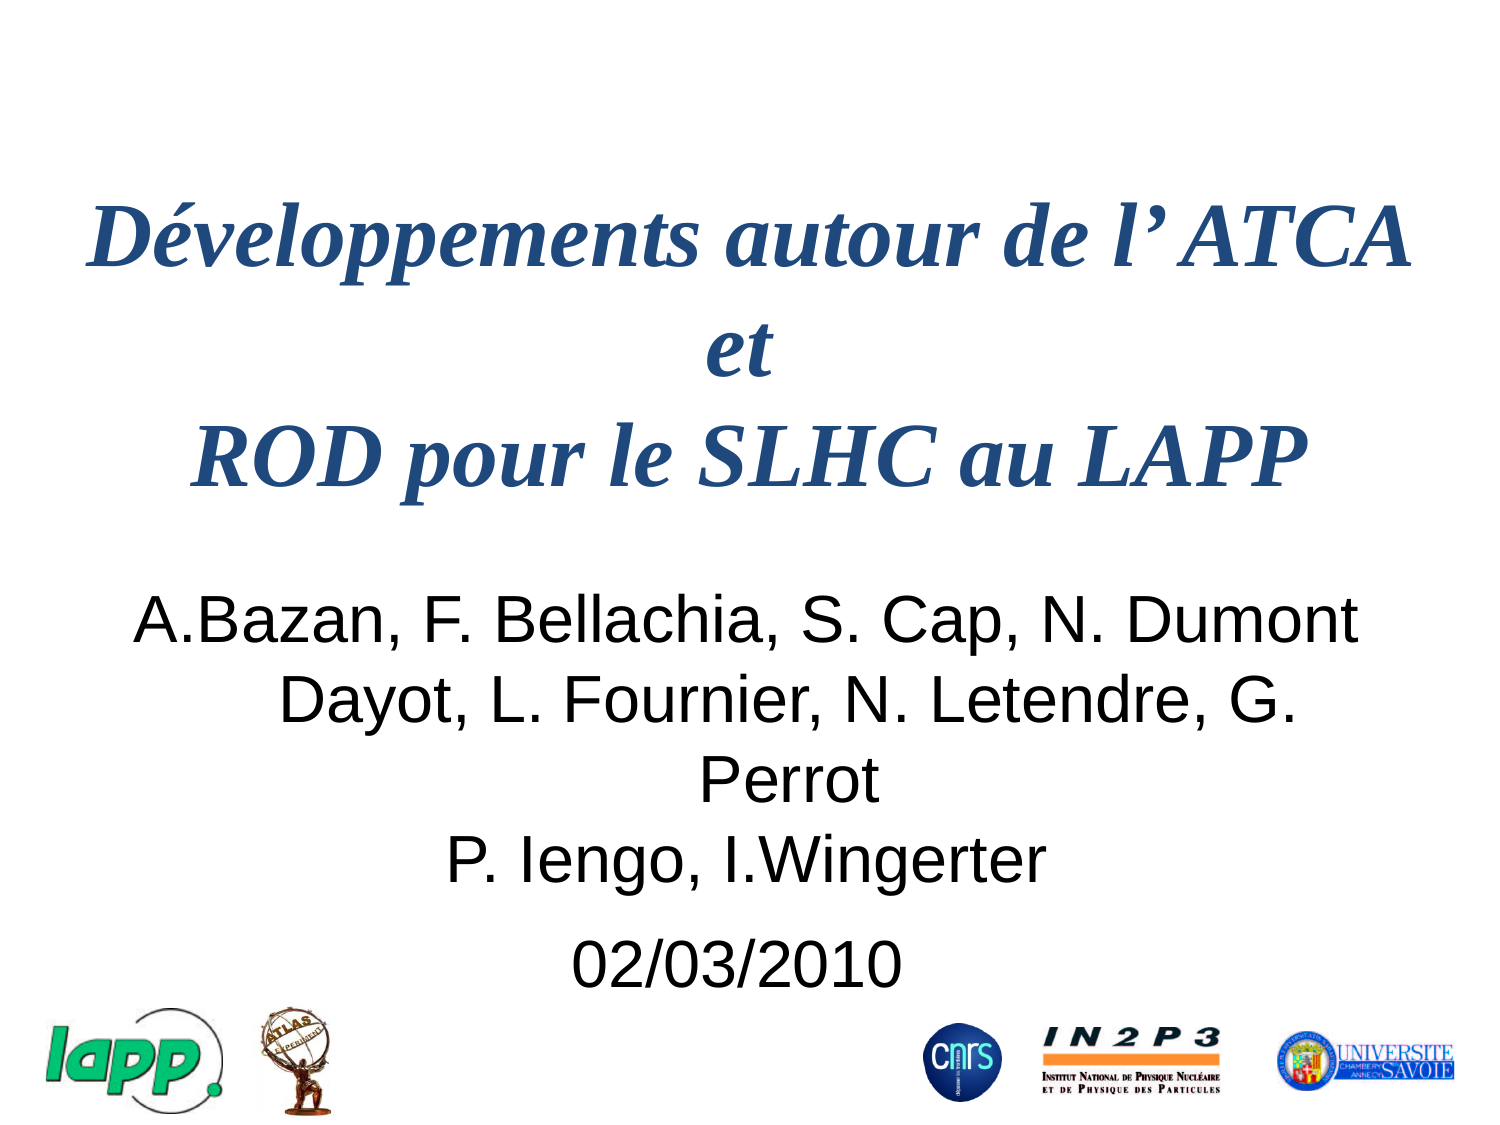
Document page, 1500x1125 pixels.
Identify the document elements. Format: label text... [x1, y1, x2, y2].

subtitle A.Bazan, F. Bellachia, S. Cap, N. Dumont Dayot, L. Fournier, N. Letendre, G. Perrot P. Iengo, I.Wingerter 02/03/2010 [103, 568, 1391, 907]
title Développements autour de l’ ATCA et ROD pour le SLHC au LAPP [49, 167, 1451, 533]
picture [923, 1023, 1002, 1102]
picture [252, 997, 337, 1125]
picture [1042, 1027, 1221, 1095]
picture [45, 1008, 223, 1114]
picture [1277, 1031, 1455, 1091]
